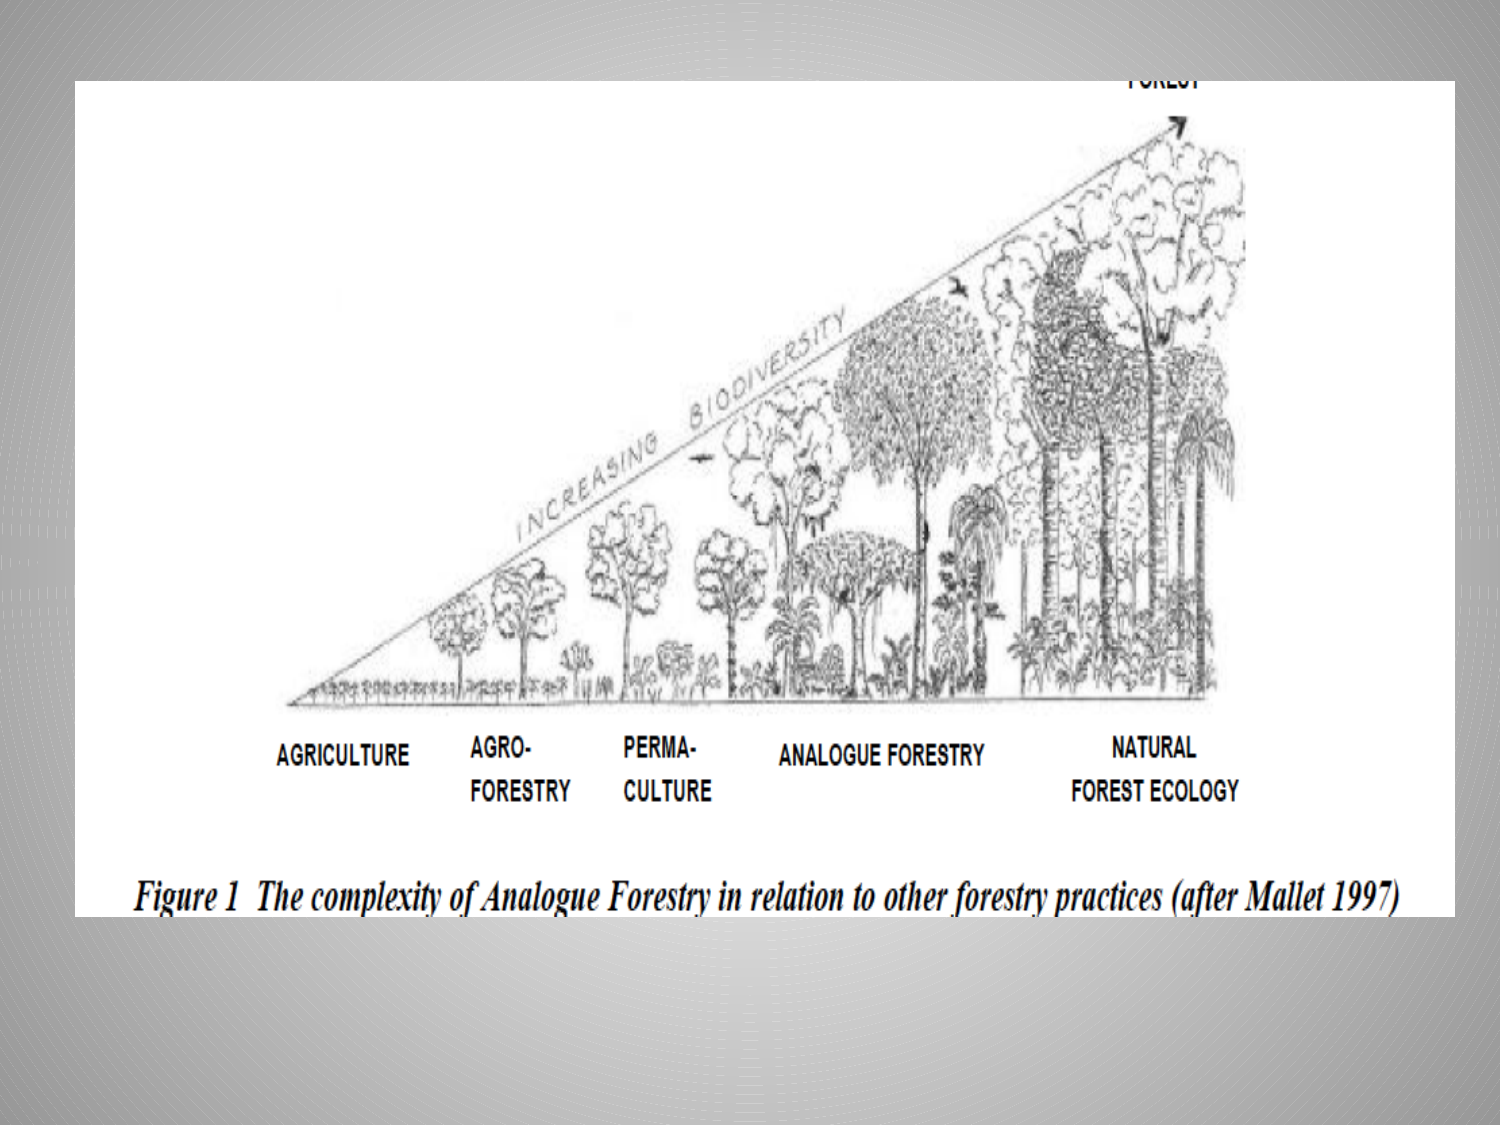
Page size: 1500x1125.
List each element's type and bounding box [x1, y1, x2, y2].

picture [74, 80, 1455, 917]
